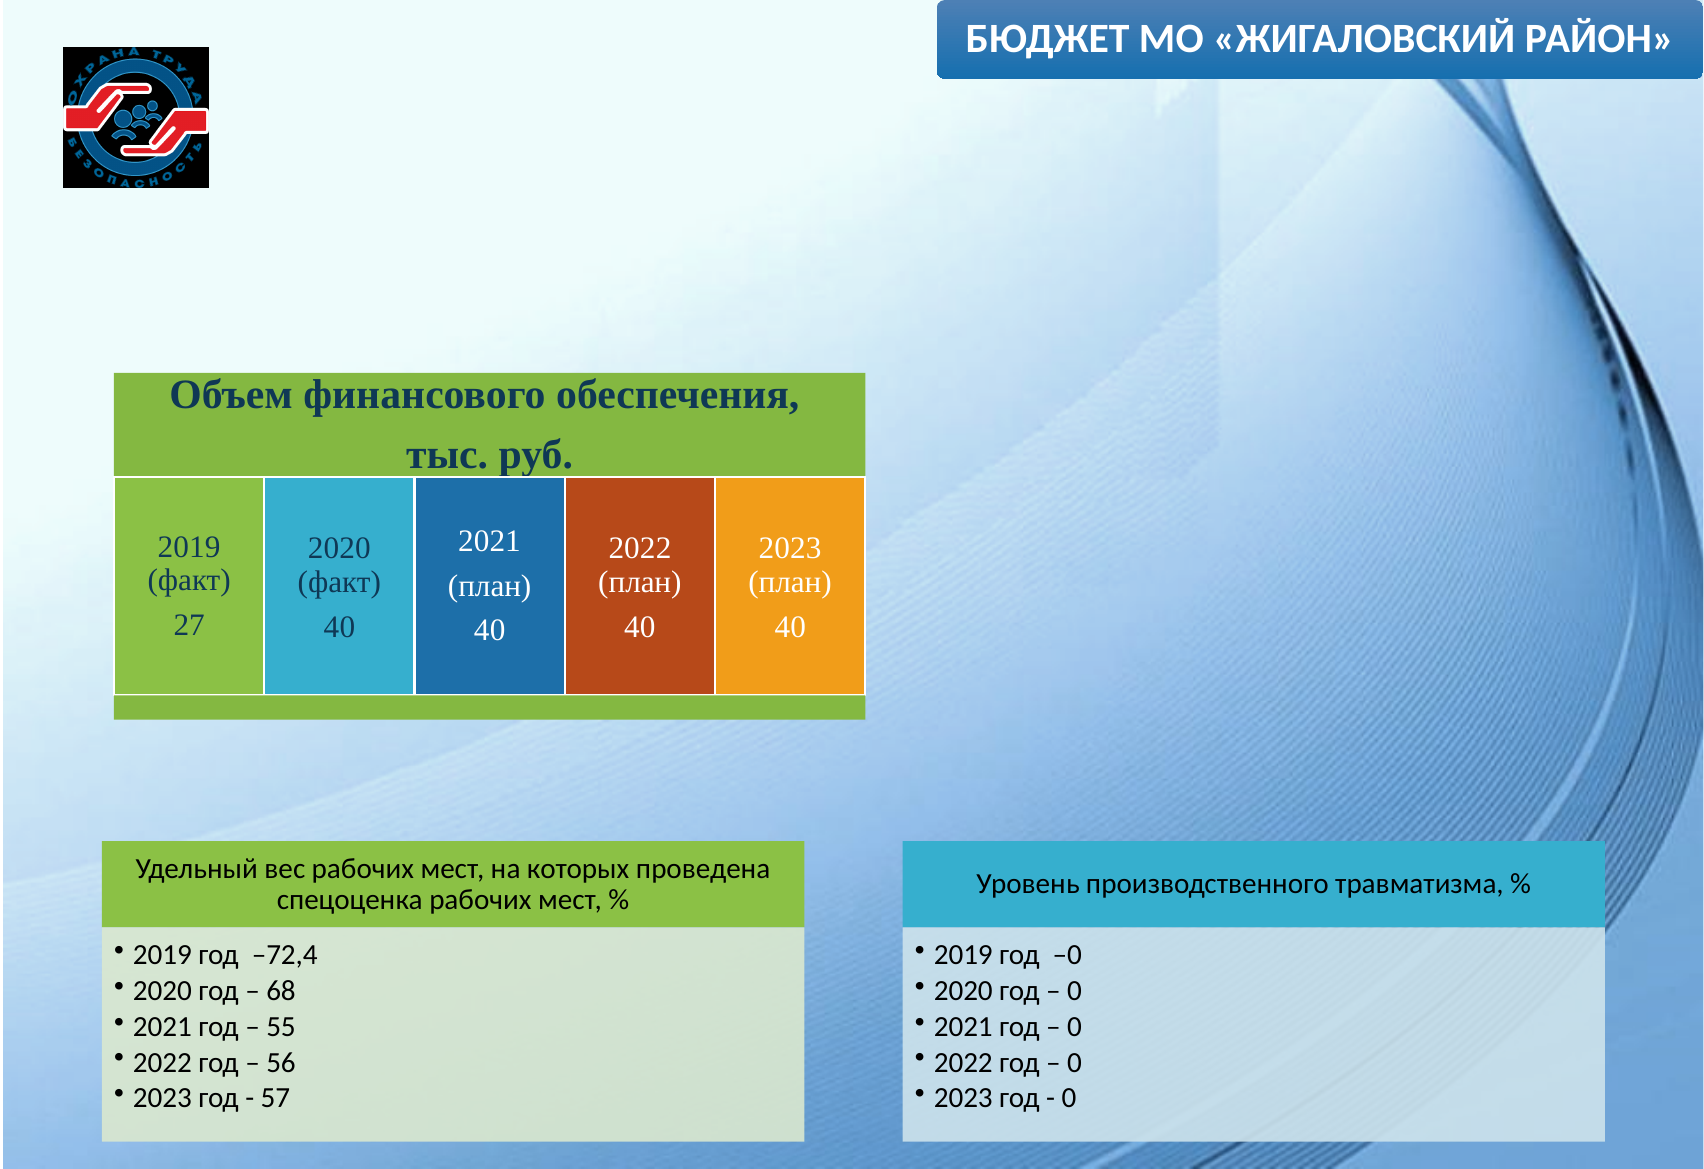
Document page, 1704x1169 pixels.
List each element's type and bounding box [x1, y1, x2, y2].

text_box [101, 838, 1605, 1145]
text_box [936, 0, 1704, 79]
picture [3, 0, 936, 1169]
text_box [113, 373, 866, 720]
chart [63, 59, 1704, 1169]
